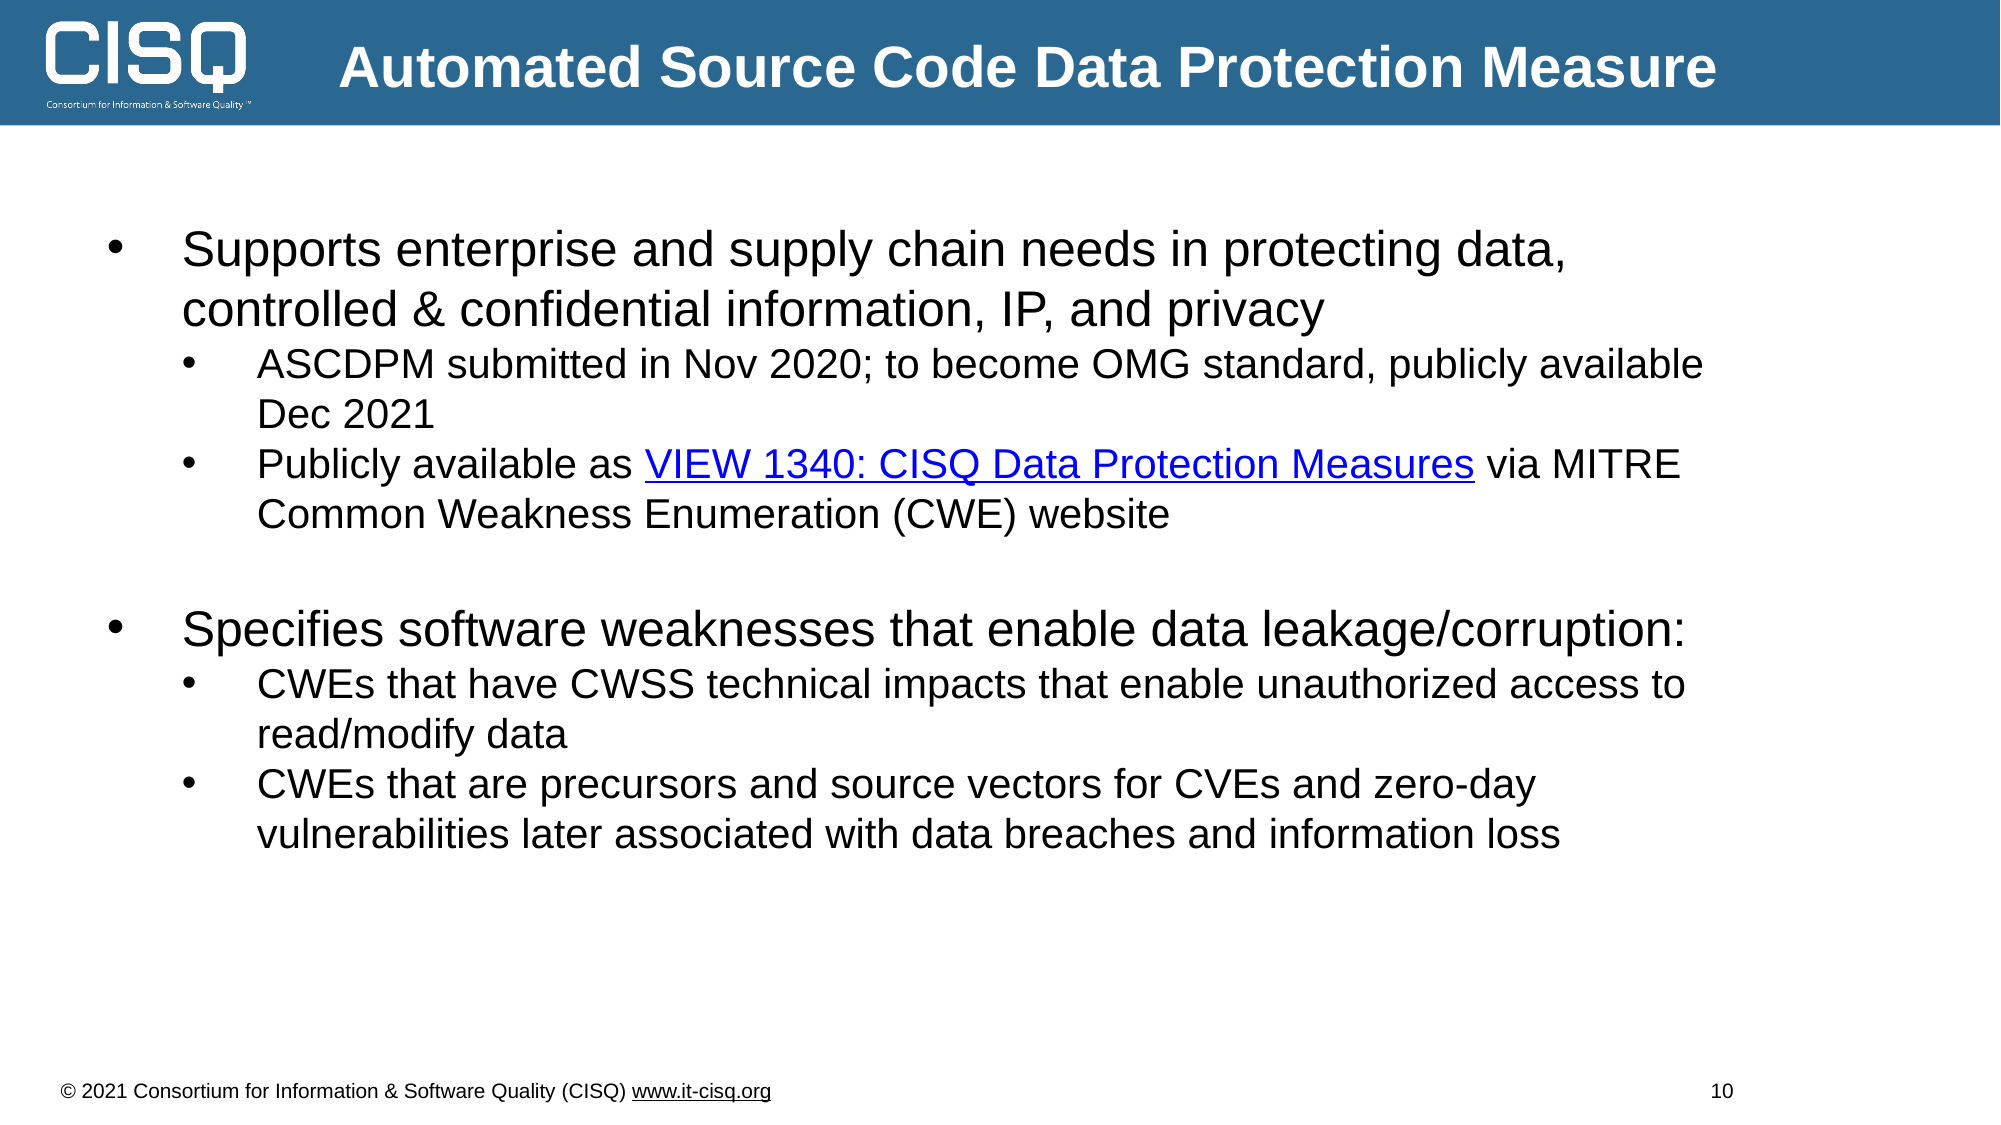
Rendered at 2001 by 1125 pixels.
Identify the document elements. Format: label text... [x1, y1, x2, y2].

text_box Automated Source Code Data Protection Measure [324, 21, 1952, 107]
picture [45, 21, 251, 110]
text_box Supports enterprise and supply chain needs in protecting data, controlled & confidential information, IP, and privacy ASCDPM submitted in Nov 2020; to become OMG standard, publicly available Dec 2021 Publicly available as VIEW 1340: CISQ Data Protection Measures via MITRE Common Weakness Enumeration (CWE) website Specifies software weaknesses that enable data leakage/corruption: CWEs that have CWSS technical impacts that enable unauthorized access to read/modify data CWEs that are precursors and source vectors for CVEs and zero-day vulnerabilities later associated with data breaches and information loss [92, 209, 1787, 995]
